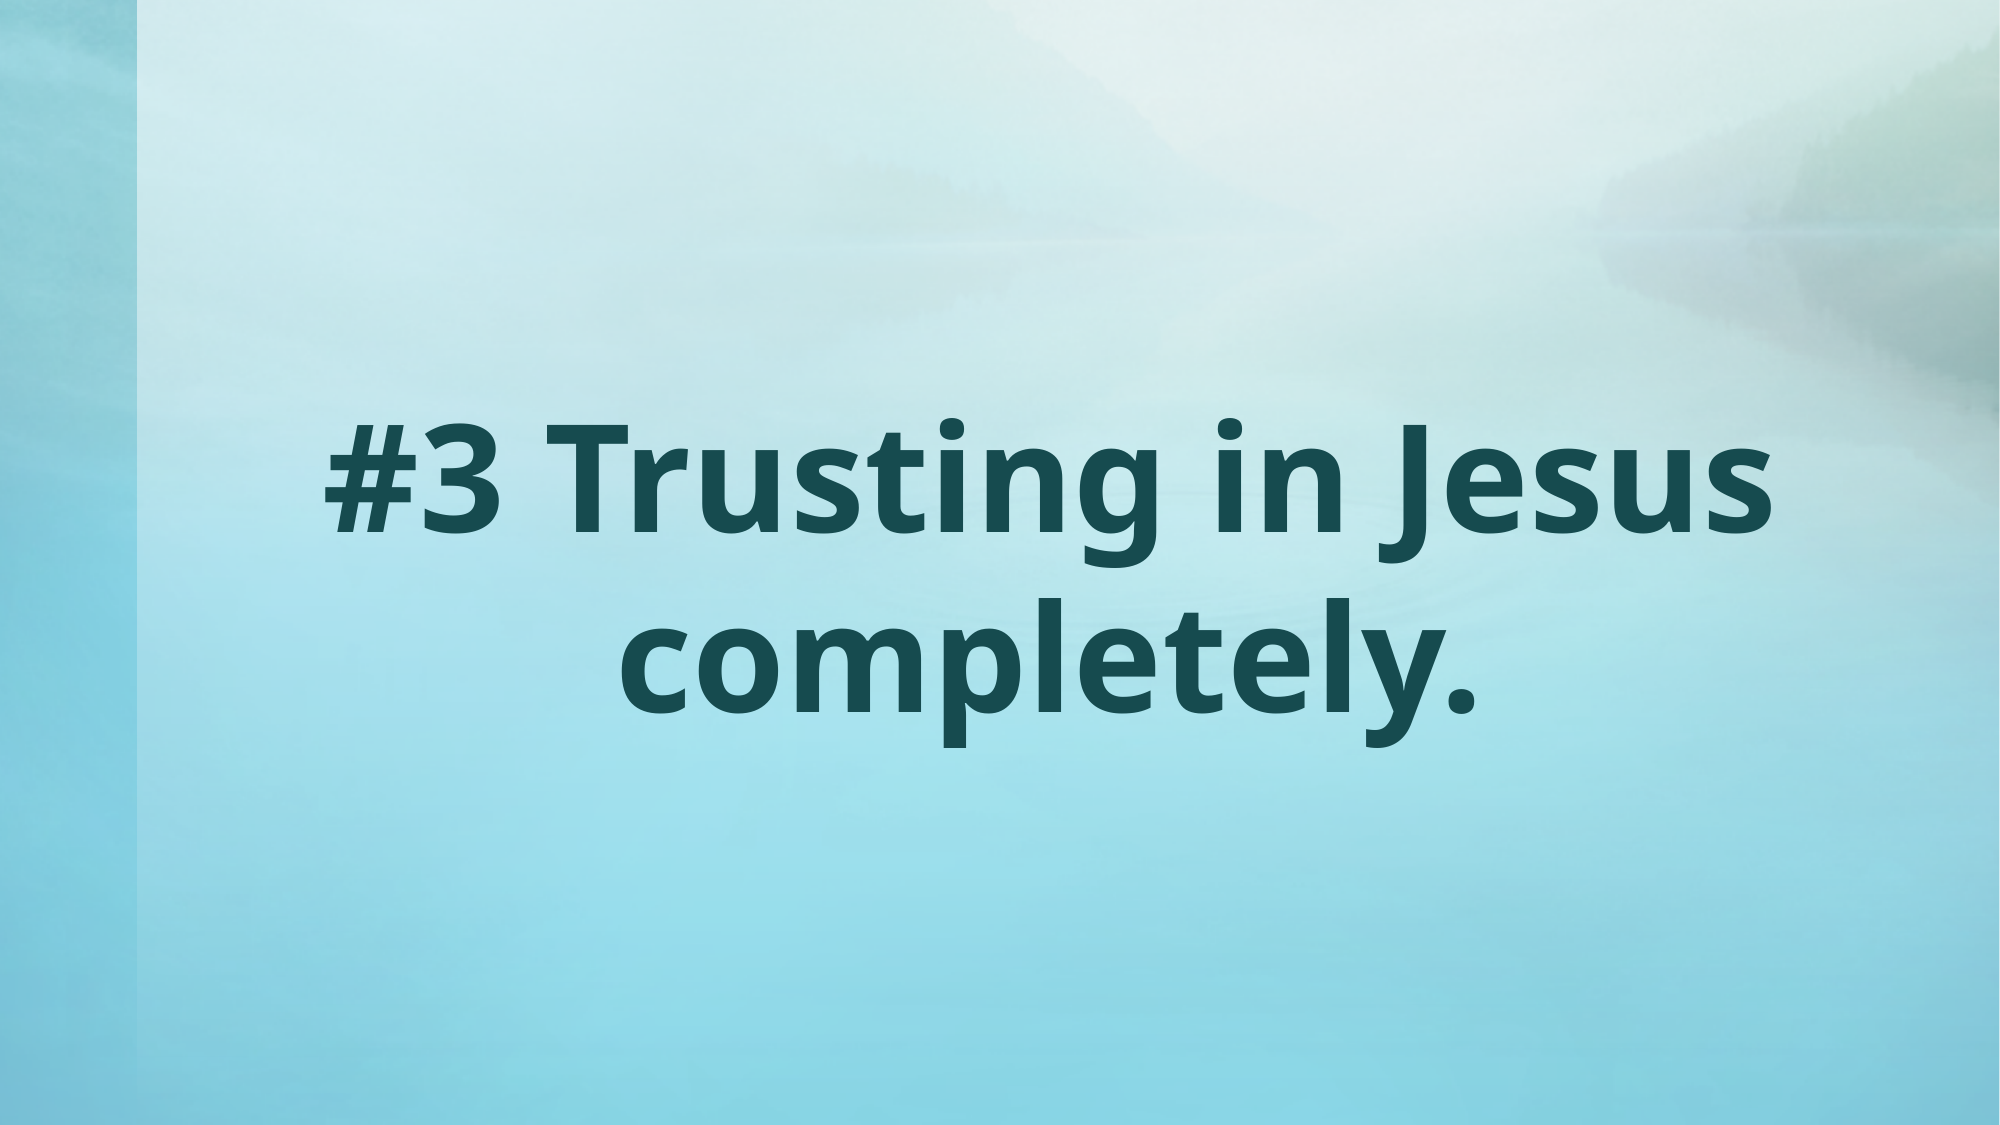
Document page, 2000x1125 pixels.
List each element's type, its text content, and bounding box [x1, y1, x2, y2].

picture [0, 0, 2000, 1125]
title #3 Trusting in Jesus completely. [187, 525, 1913, 750]
